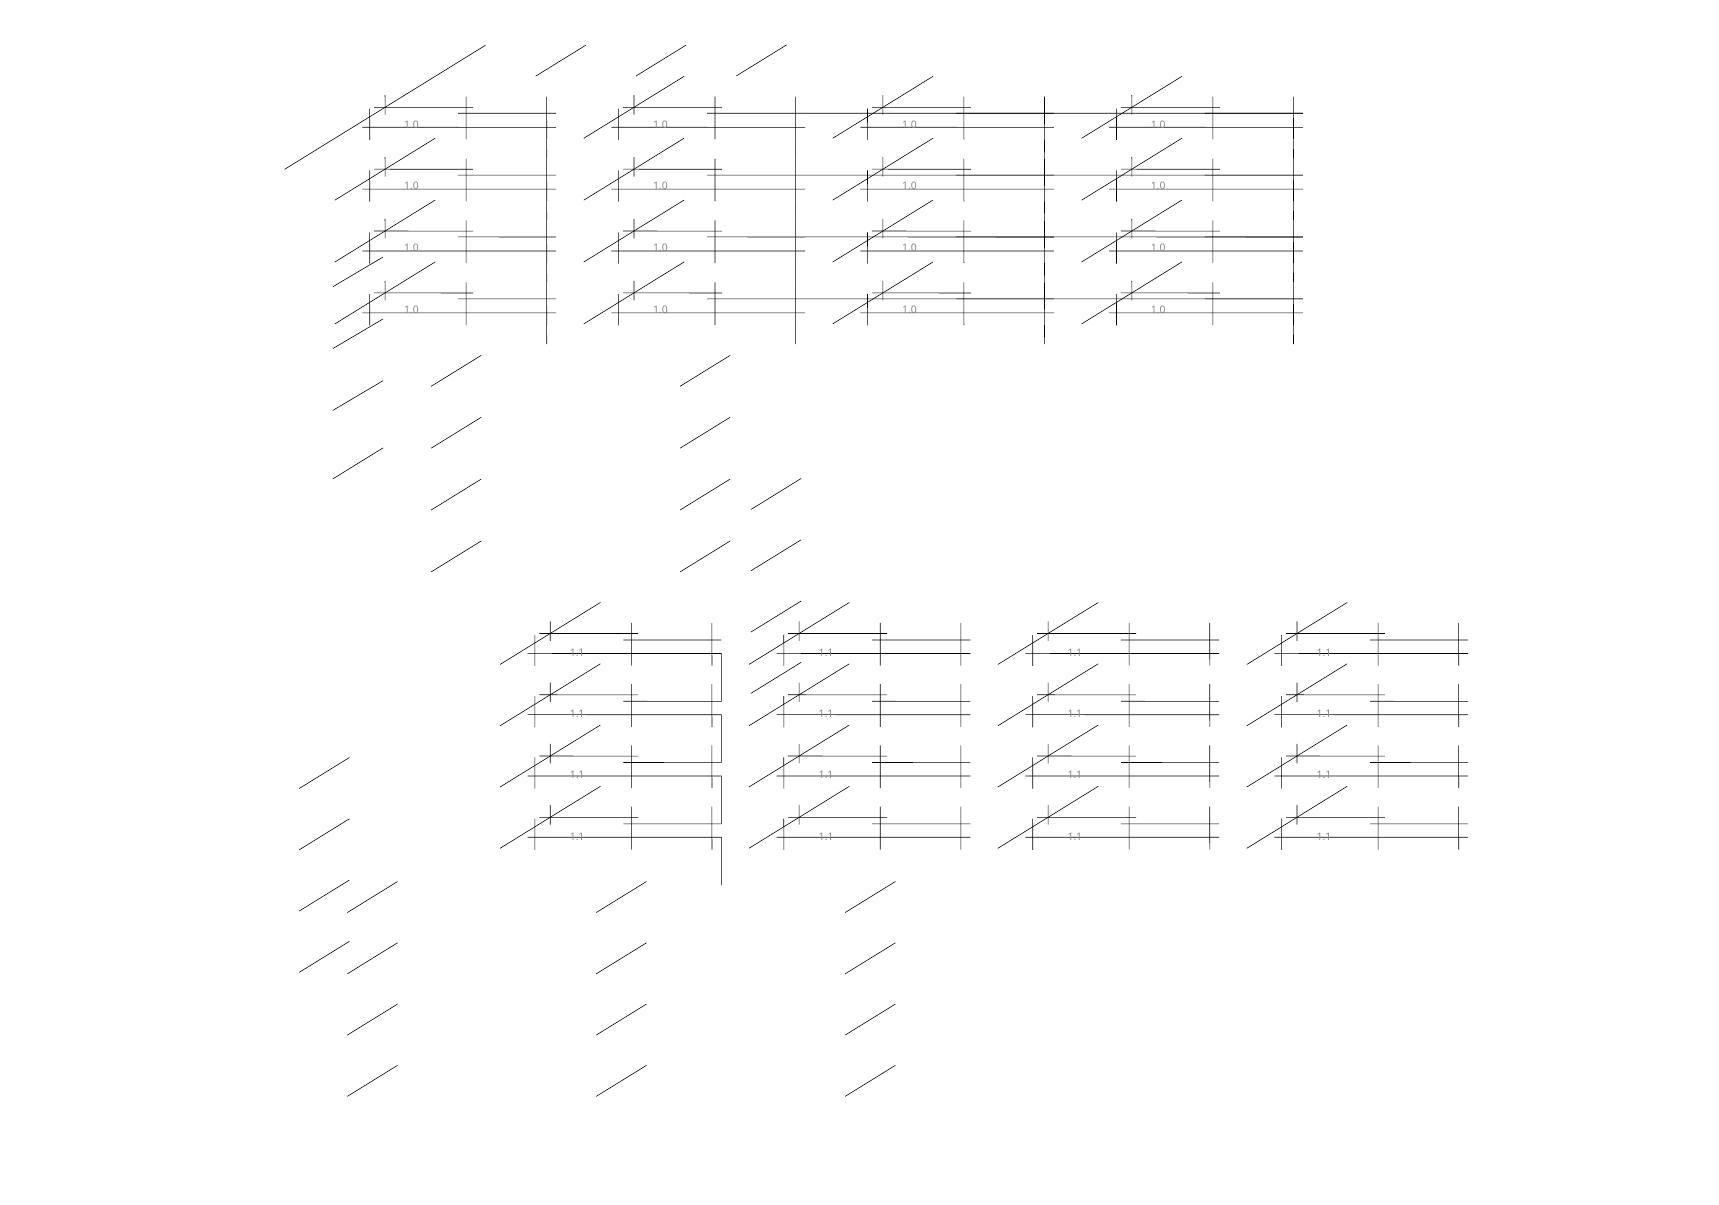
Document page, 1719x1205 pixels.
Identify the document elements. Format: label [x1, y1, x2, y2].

text_box [832, 261, 1055, 345]
text_box [1246, 663, 1469, 724]
text_box [748, 724, 971, 786]
text_box [678, 477, 732, 512]
text_box [1059, 234, 1076, 240]
text_box [810, 234, 827, 240]
text_box [810, 173, 827, 178]
text_box [499, 602, 722, 663]
text_box [298, 878, 351, 913]
text_box [719, 855, 724, 886]
text_box [844, 1063, 897, 1099]
text_box [334, 261, 557, 345]
text_box [844, 941, 897, 976]
text_box [810, 296, 827, 301]
text_box [832, 76, 1055, 137]
text_box [832, 137, 1055, 199]
text_box [499, 663, 722, 724]
text_box [678, 415, 732, 451]
text_box [583, 137, 806, 199]
text_box [334, 76, 557, 137]
text_box [678, 353, 732, 389]
text_box [810, 111, 827, 116]
text_box [595, 1063, 648, 1099]
text_box [1059, 173, 1076, 178]
text_box [735, 43, 788, 74]
text_box [1081, 76, 1304, 137]
text_box [346, 1002, 399, 1037]
text_box [346, 1063, 399, 1099]
text_box [298, 939, 351, 975]
text_box [331, 378, 385, 413]
text_box [430, 477, 483, 512]
text_box [334, 199, 557, 261]
text_box [997, 786, 1220, 851]
text_box [430, 415, 483, 451]
text_box [346, 879, 399, 915]
text_box [298, 755, 351, 791]
text_box [749, 537, 803, 573]
text_box [1081, 199, 1304, 261]
text_box [1059, 111, 1076, 116]
text_box [1081, 261, 1304, 345]
text_box [748, 786, 971, 851]
text_box [583, 199, 806, 261]
text_box [748, 602, 971, 663]
text_box [678, 539, 732, 574]
text_box [283, 140, 328, 172]
text_box [583, 261, 806, 345]
text_box [844, 879, 897, 915]
text_box [499, 724, 722, 786]
text_box [1246, 602, 1469, 663]
text_box [499, 786, 722, 851]
text_box [1081, 137, 1304, 199]
text_box [1246, 724, 1469, 786]
text_box [346, 941, 399, 976]
text_box [595, 1002, 648, 1037]
text_box [430, 353, 483, 389]
text_box [749, 476, 803, 512]
text_box [997, 724, 1220, 786]
text_box [334, 137, 557, 199]
text_box [832, 199, 1055, 261]
text_box [298, 817, 351, 852]
text_box [844, 1002, 897, 1037]
text_box [595, 879, 648, 915]
text_box [1246, 786, 1469, 851]
text_box [430, 539, 483, 574]
text_box [635, 43, 688, 74]
text_box [1059, 296, 1076, 301]
text_box [331, 446, 385, 481]
text_box [997, 602, 1220, 663]
text_box [748, 663, 971, 724]
text_box [583, 76, 806, 137]
text_box [535, 43, 587, 74]
text_box [434, 43, 487, 74]
text_box [997, 663, 1220, 724]
text_box [595, 941, 648, 976]
